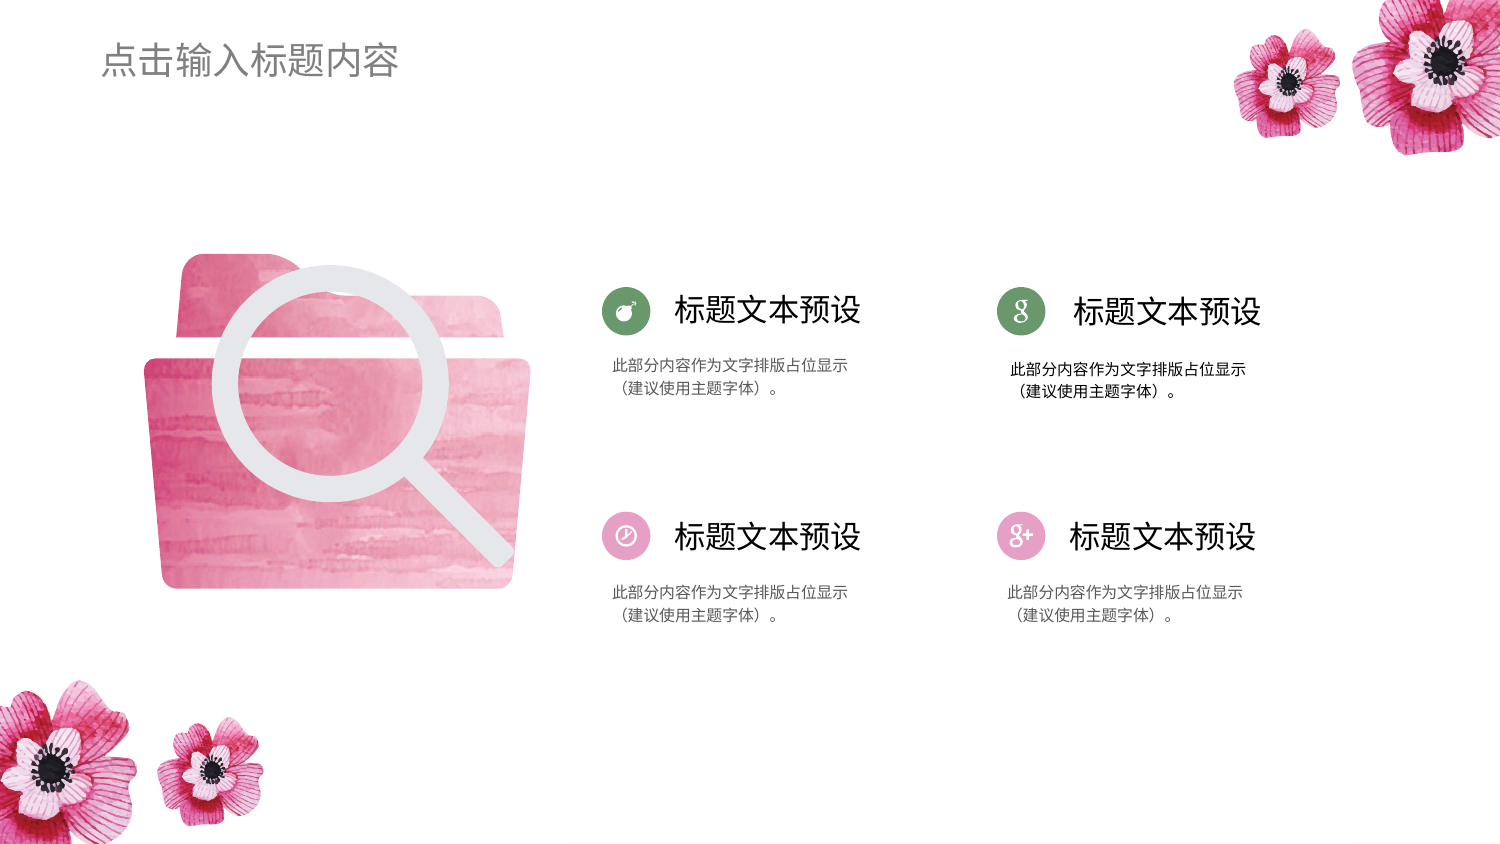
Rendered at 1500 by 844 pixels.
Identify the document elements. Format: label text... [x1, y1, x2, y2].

text_box 点击输入标题内容 [100, 28, 450, 91]
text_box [601, 285, 952, 402]
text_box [143, 245, 531, 616]
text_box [996, 511, 1347, 629]
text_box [996, 286, 1318, 406]
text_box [601, 511, 952, 629]
picture [1352, 0, 1500, 156]
picture [1233, 28, 1341, 139]
picture [157, 716, 265, 827]
picture [0, 680, 138, 844]
